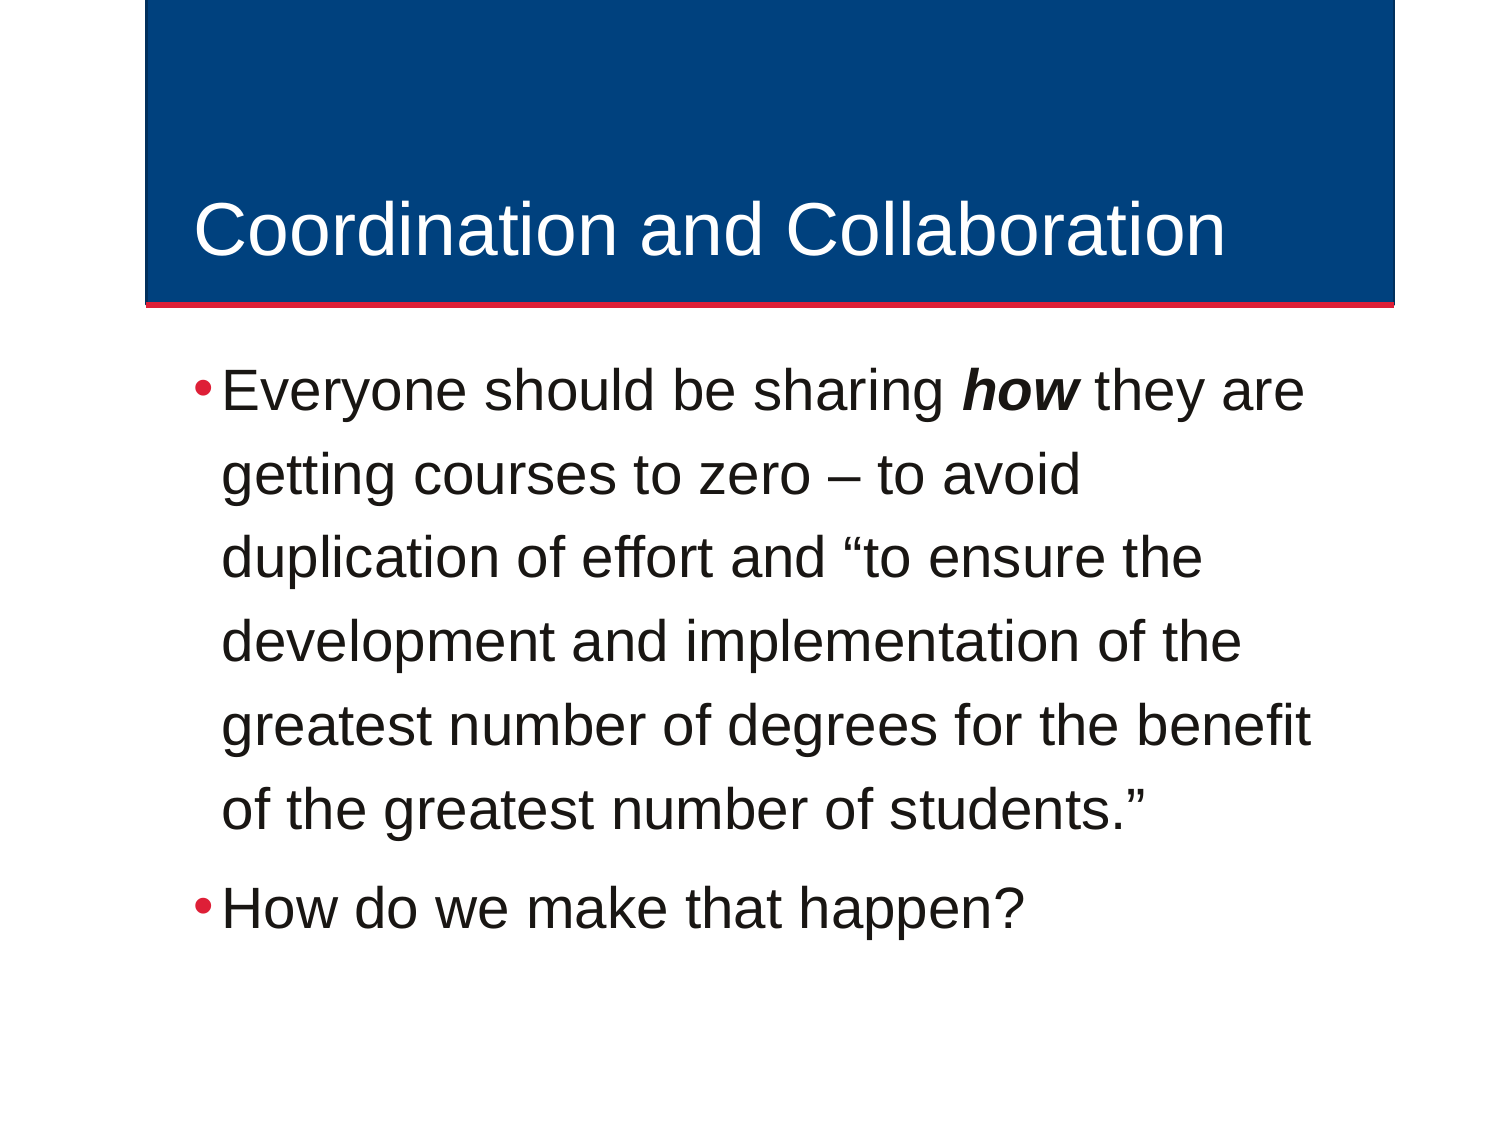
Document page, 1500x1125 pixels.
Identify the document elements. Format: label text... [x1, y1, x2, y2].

list Everyone should be sharing how they are getting courses to zero – to avoid duplication of effort and “to ensure the development and implementation of the greatest number of degrees for the benefit of the greatest number of students.” How do we make that happen? [178, 330, 1361, 994]
title Coordination and Collaboration [178, 132, 1361, 280]
